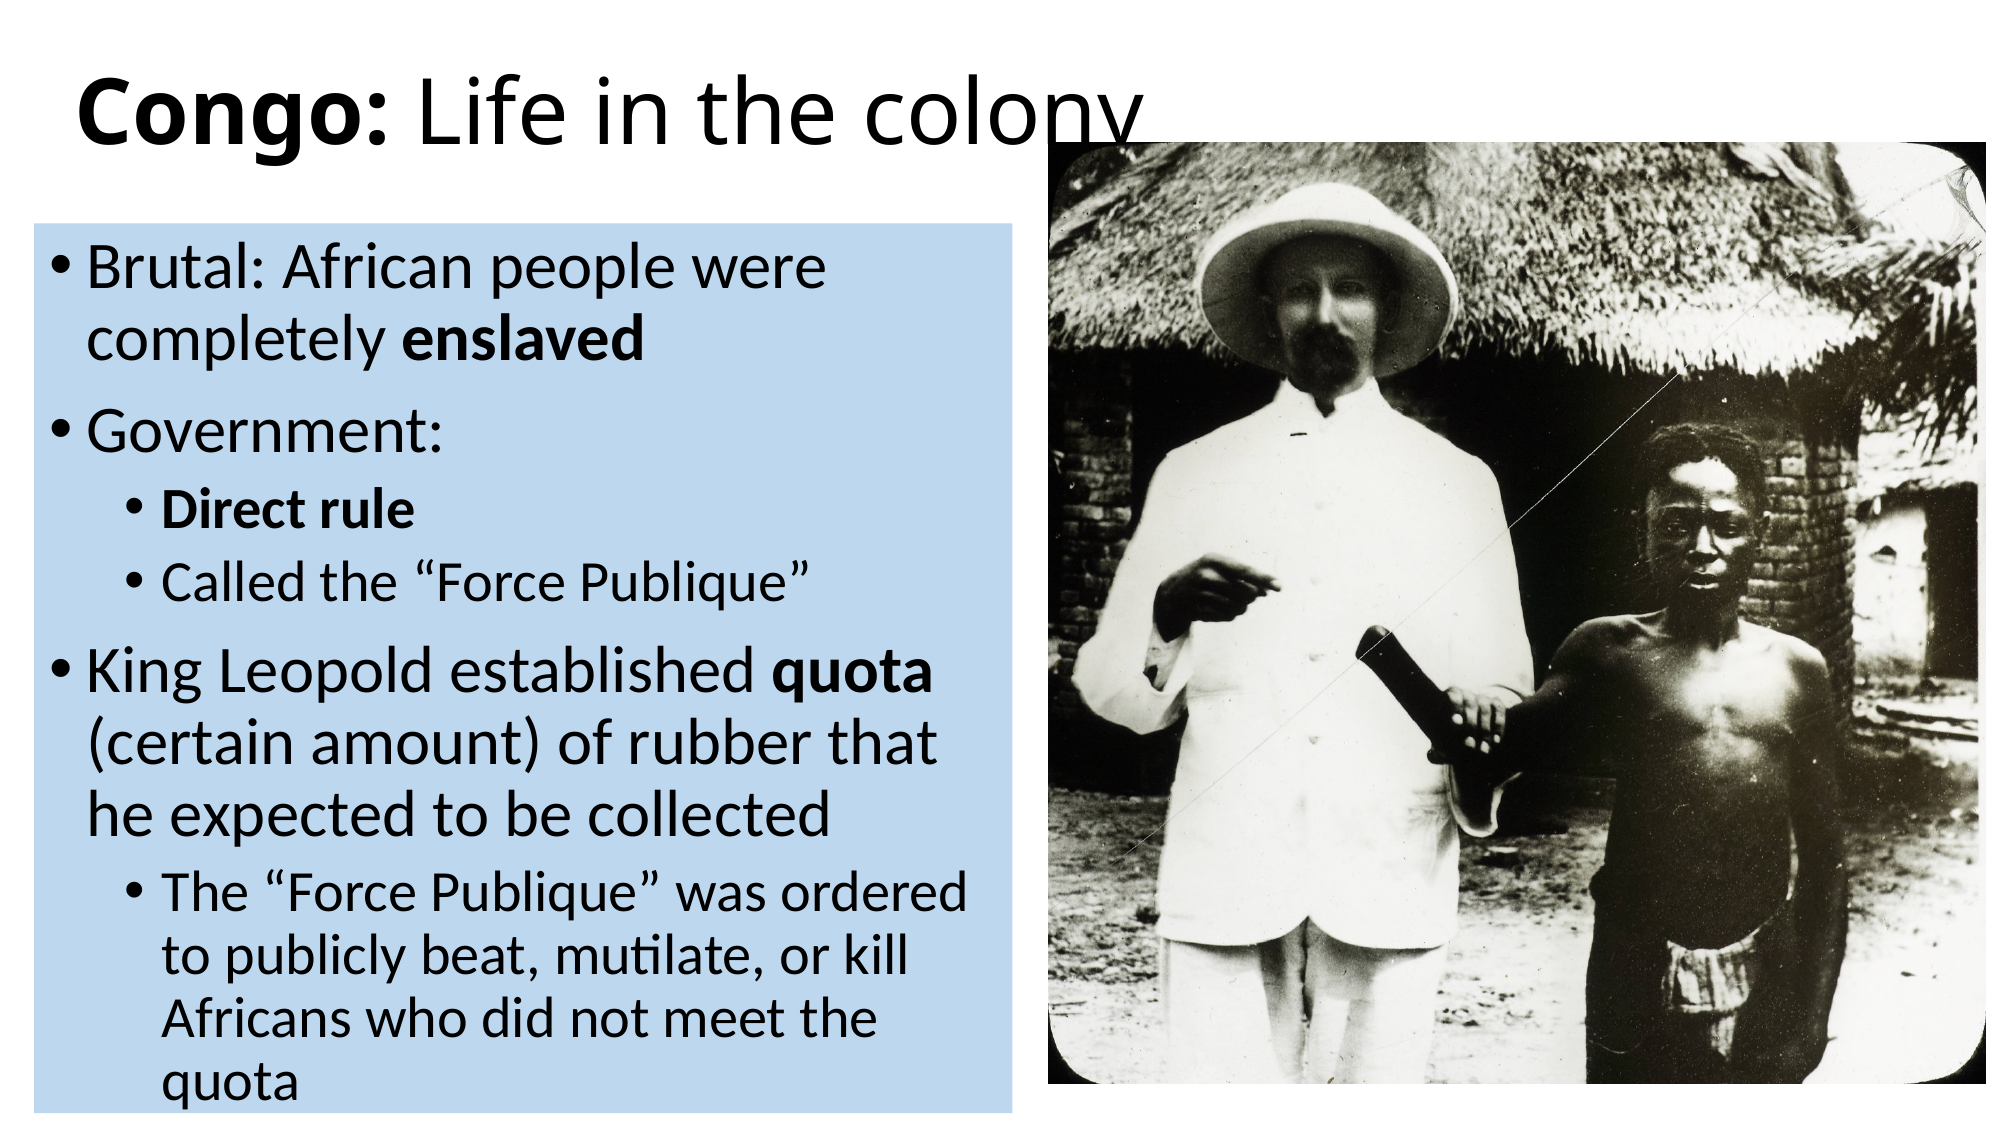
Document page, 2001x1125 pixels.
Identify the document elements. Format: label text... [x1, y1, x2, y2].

list Brutal: African people were completely enslaved Government: Direct rule Called the “Force Publique” King Leopold established quota (certain amount) of rubber that he expected to be collected The “Force Publique” was ordered to publicly beat, mutilate, or kill Africans who did not meet the quota [34, 223, 1013, 1114]
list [1048, 142, 1986, 1084]
title Congo: Life in the colony [59, 5, 1785, 224]
